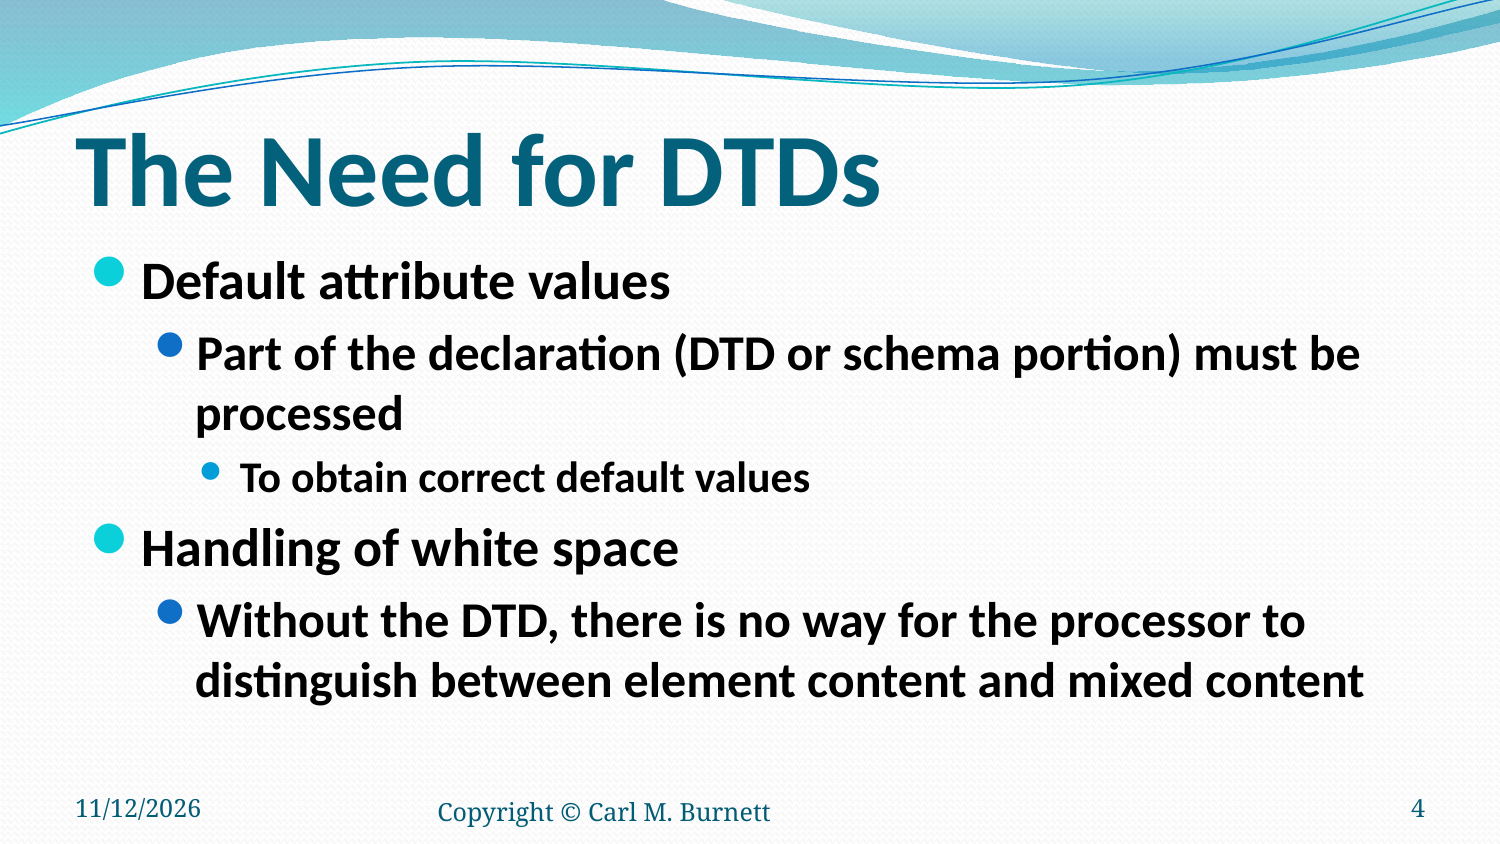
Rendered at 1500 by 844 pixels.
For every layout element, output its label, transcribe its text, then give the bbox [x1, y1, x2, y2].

title The Need for DTDs [75, 86, 1425, 228]
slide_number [75, 782, 425, 827]
slide_number 4 [1299, 782, 1425, 827]
footer Copyright © Carl M. Burnett [437, 782, 988, 827]
list Default attribute values Part of the declaration (DTD or schema portion) must be processed To obtain correct default values Handling of white space Without the DTD, there is no way for the processor to distinguish between element content and mixed content [75, 238, 1425, 779]
